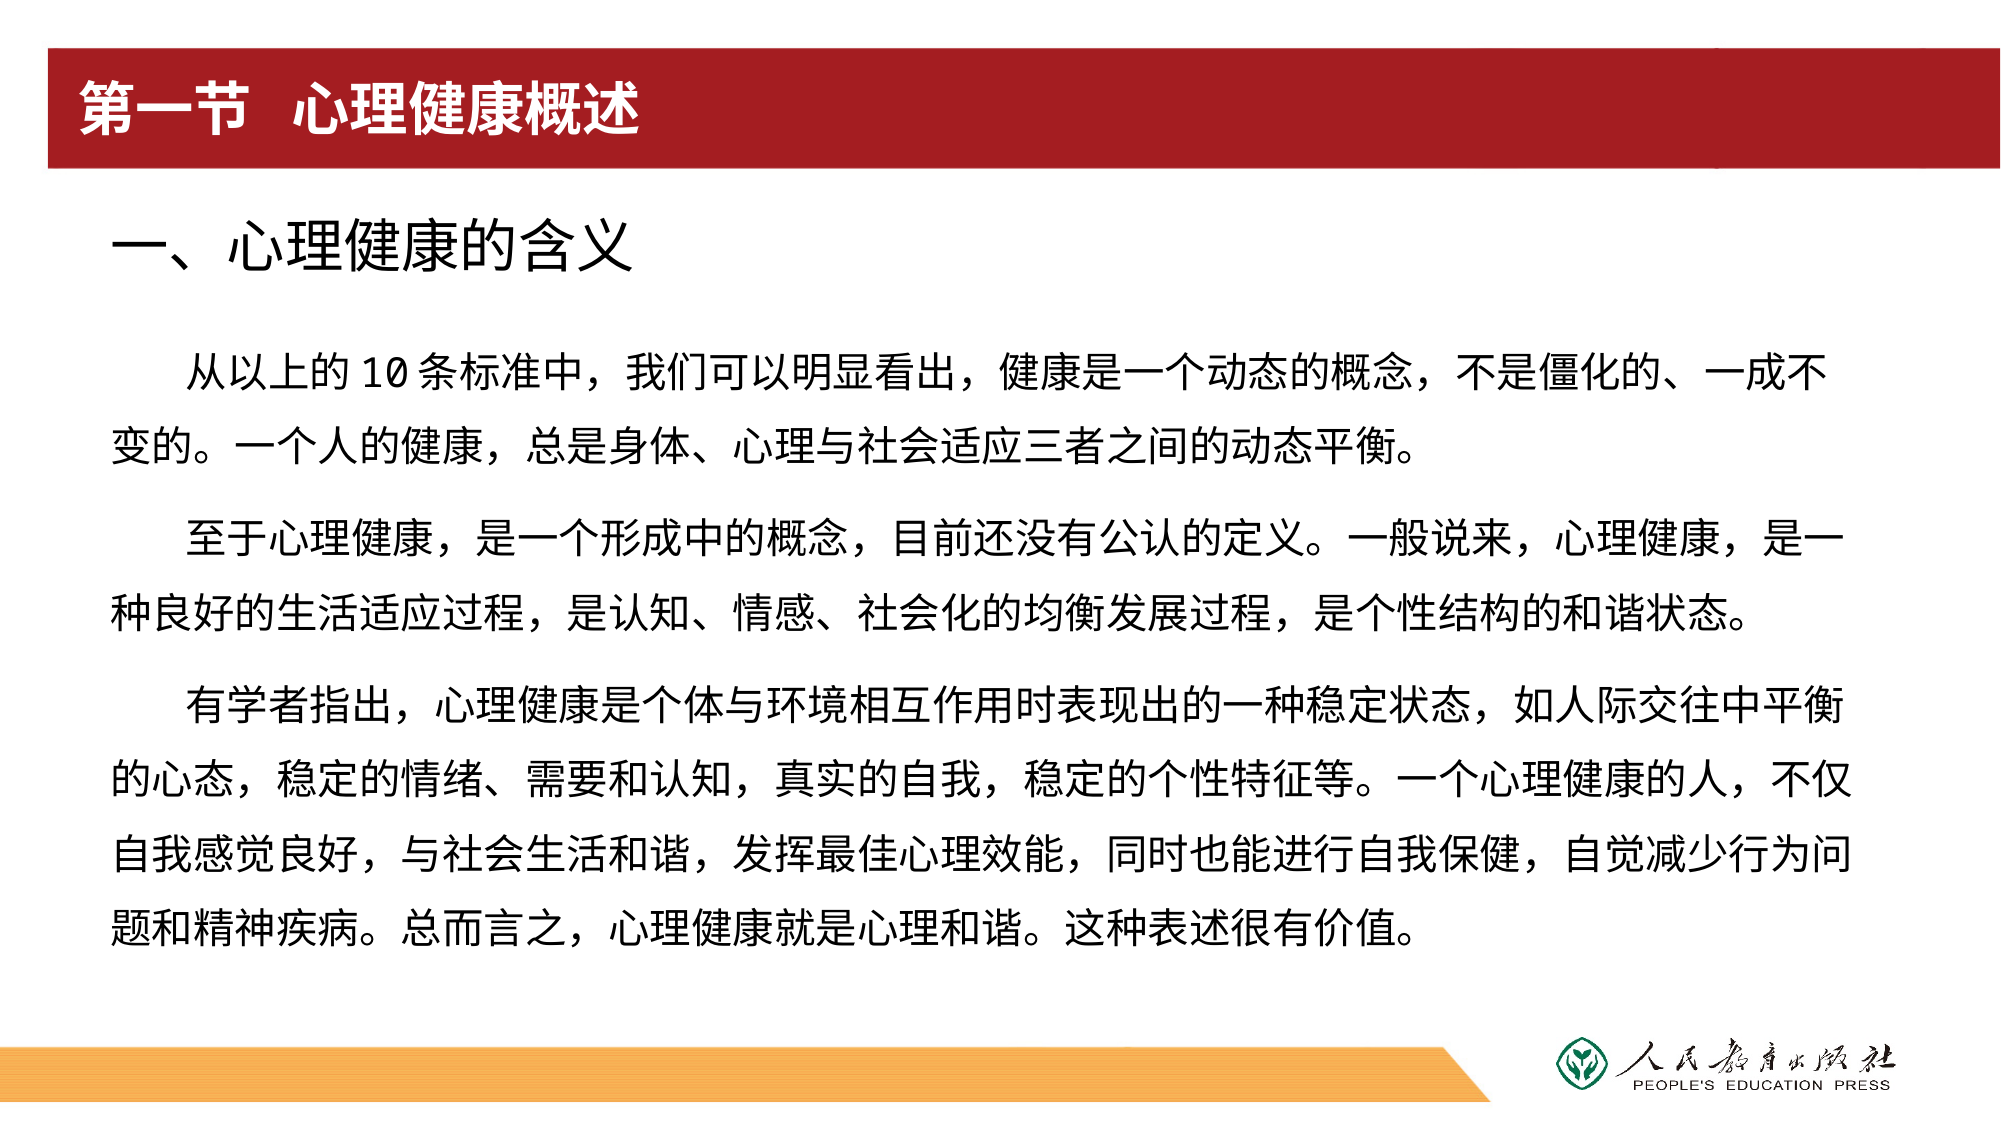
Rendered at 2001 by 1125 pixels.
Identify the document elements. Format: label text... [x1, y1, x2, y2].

picture [0, 0, 2001, 1125]
list 从以上的10条标准中，我们可以明显看出，健康是一个动态的概念，不是僵化的、一成不变的。一个人的健康，总是身体、心理与社会适应三者之间的动态平衡。 至于心理健康，是一个形成中的概念，目前还没有公认的定义。一般说来，心理健康，是一种良好的生活适应过程，是认知、情感、社会化的均衡发展过程，是个性结构的和谐状态。 有学者指出，心理健康是个体与环境相互作用时表现出的一种稳定状态，如人际交往中平衡的心态，稳定的情绪、需要和认知，真实的自我，稳定的个性特征等。一个心理健康的人，不仅自我感觉良好，与社会生活和谐，发挥最佳心理效能，同时也能进行自我保健，自觉减少行为问题和精神疾病。总而言之，心理健康就是心理和谐。这种表述很有价值。 [95, 313, 1870, 1049]
list 一、心理健康的含义 [95, 209, 1794, 338]
title 第一节 心理健康概述 [62, 57, 1788, 167]
